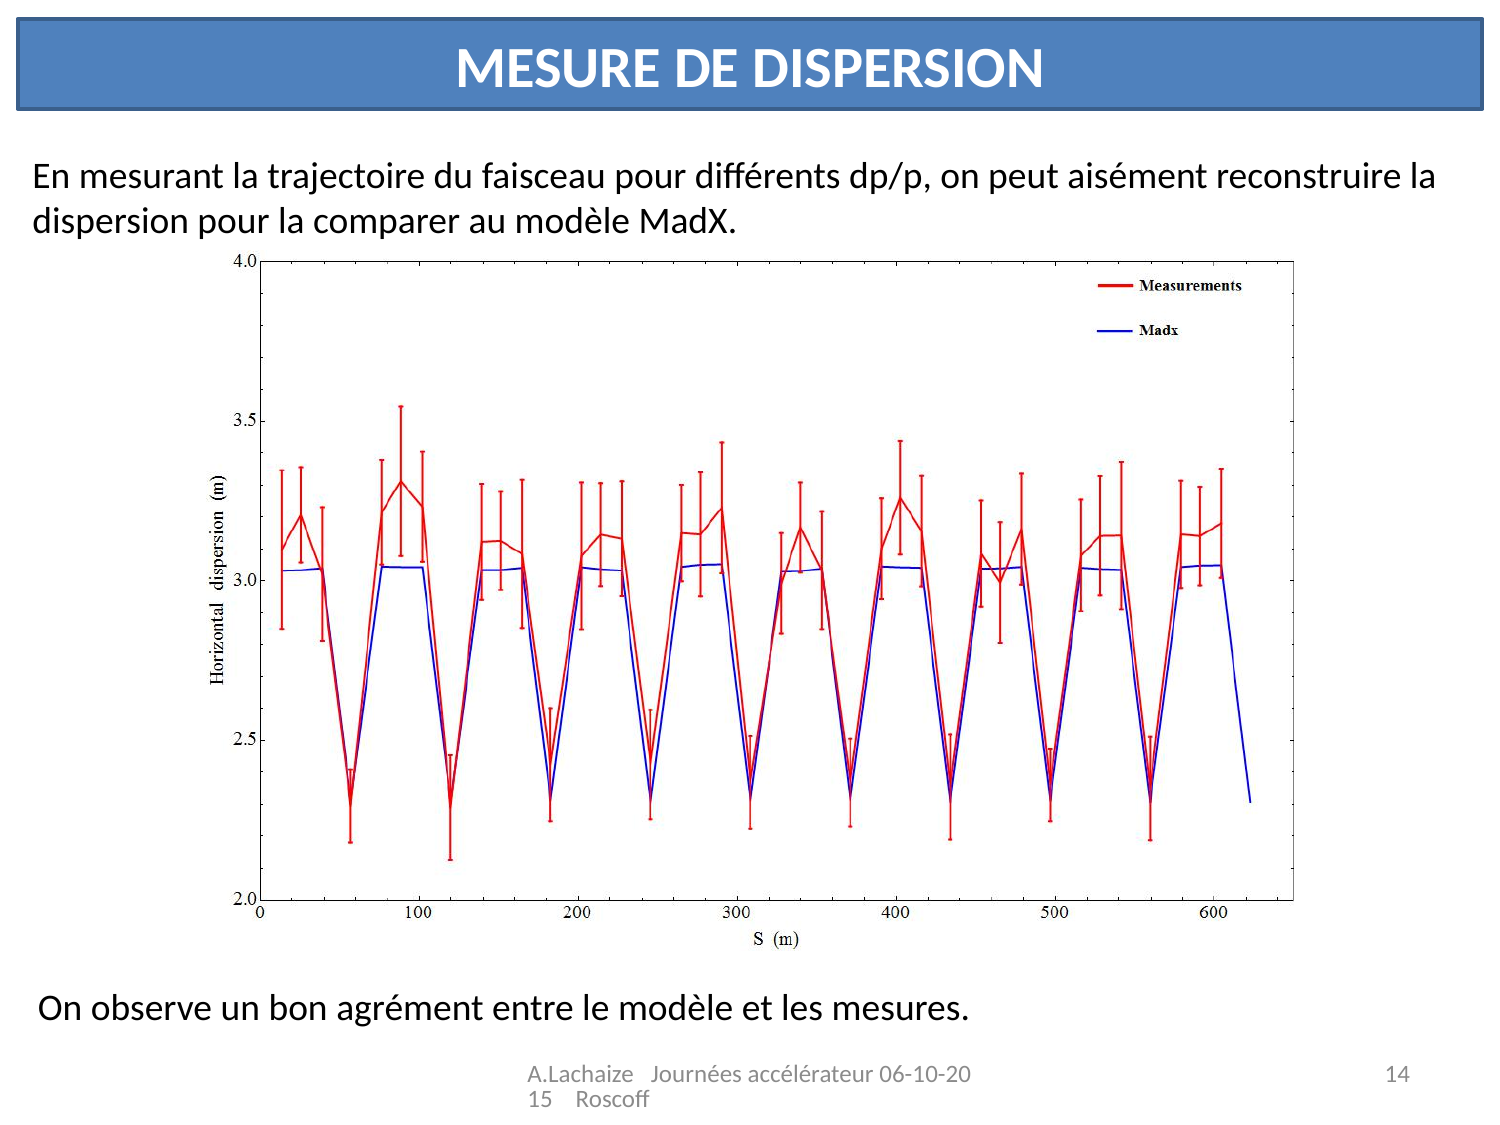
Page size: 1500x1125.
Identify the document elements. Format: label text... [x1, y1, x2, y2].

text_box MESURE DE DISPERSION [16, 17, 1484, 111]
text_box On observe un bon agrément entre le modèle et les mesures. [23, 975, 987, 1036]
footer A.Lachaize Journées accélérateur 06-10-2015 Roscoff [512, 1042, 988, 1103]
text_box En mesurant la trajectoire du faisceau pour différents dp/p, on peut aisément reconstruire la dispersion pour la comparer au modèle MadX. [17, 143, 1483, 249]
slide_number 14 [1074, 1042, 1425, 1103]
picture [206, 249, 1294, 951]
